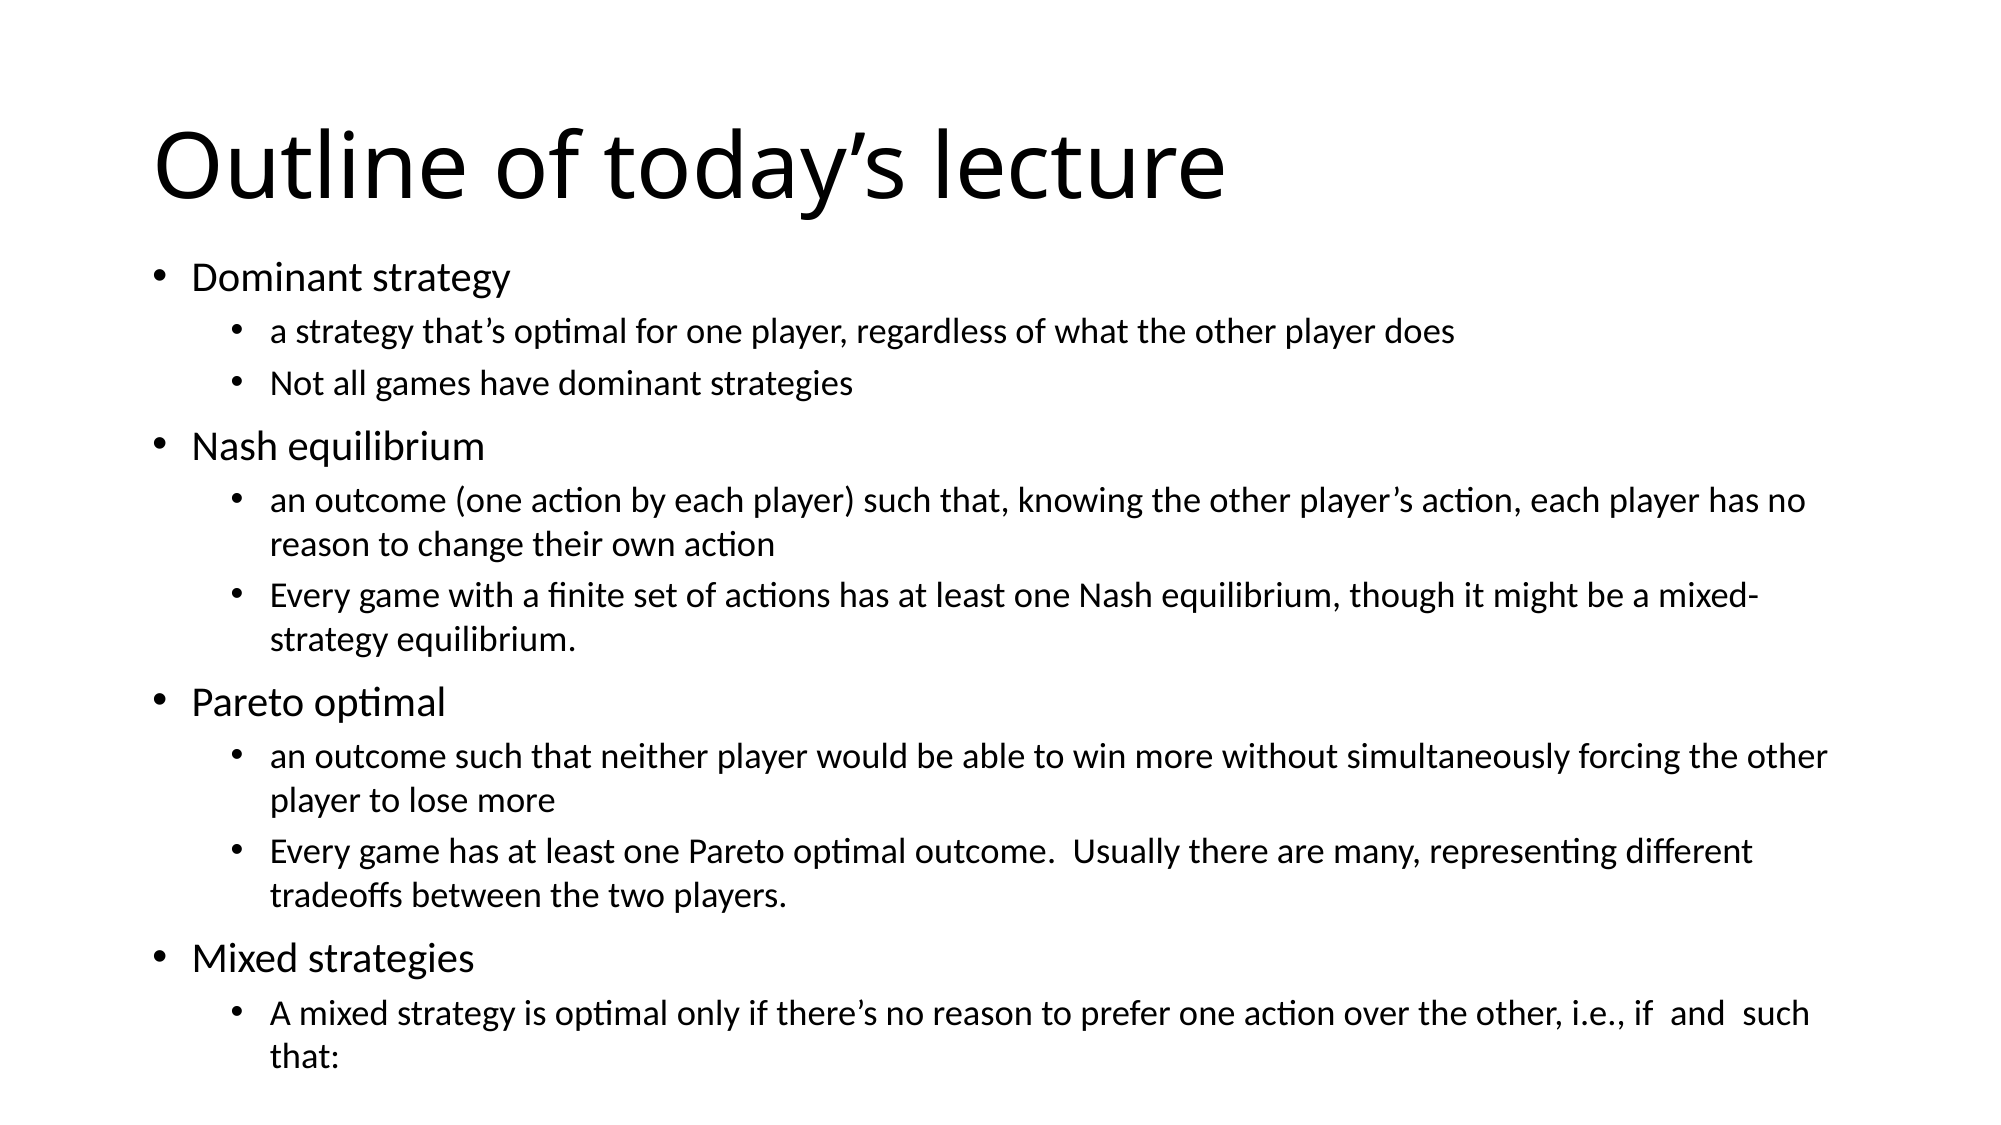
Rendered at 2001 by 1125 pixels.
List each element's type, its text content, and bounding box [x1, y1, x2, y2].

title Outline of today’s lecture [137, 59, 1863, 278]
